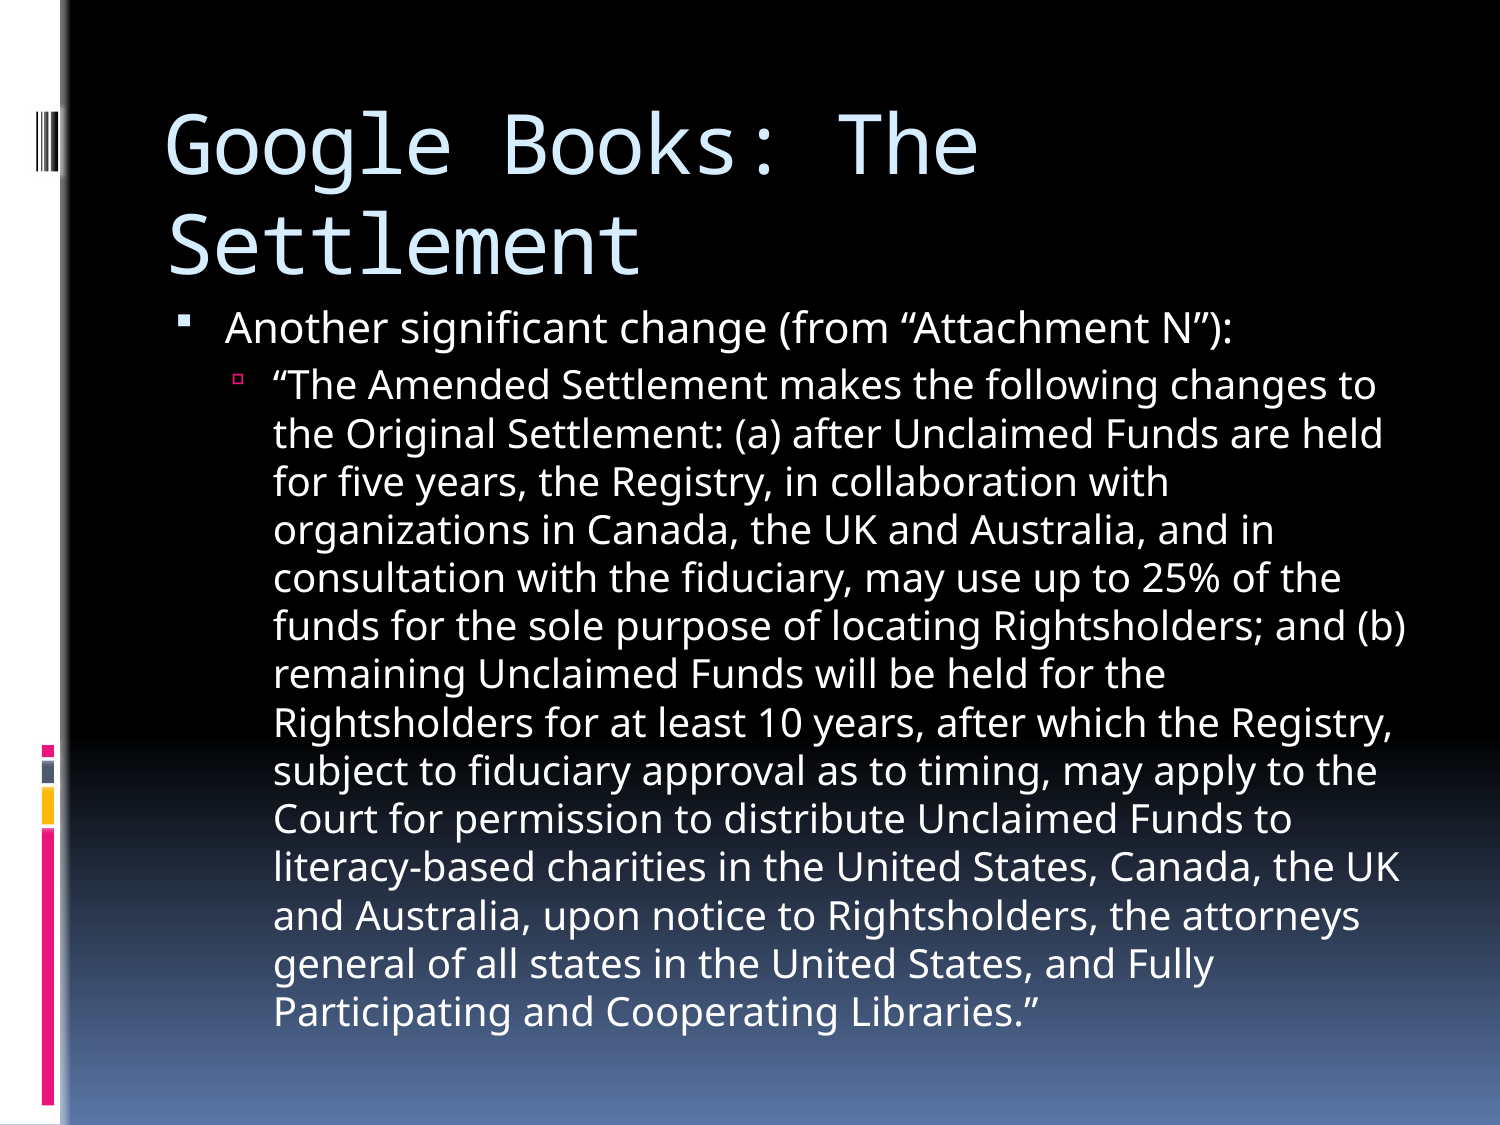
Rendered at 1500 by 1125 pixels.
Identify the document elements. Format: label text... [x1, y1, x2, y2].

list Another significant change (from “Attachment N”): “The Amended Settlement makes the following changes to the Original Settlement: (a) after Unclaimed Funds are held for five years, the Registry, in collaboration with organizations in Canada, the UK and Australia, and in consultation with the fiduciary, may use up to 25% of the funds for the sole purpose of locating Rightsholders; and (b) remaining Unclaimed Funds will be held for the Rightsholders for at least 10 years, after which the Registry, subject to fiduciary approval as to timing, may apply to the Court for permission to distribute Unclaimed Funds to literacy-based charities in the United States, Canada, the UK and Australia, upon notice to Rightsholders, the attorneys general of all states in the United States, and Fully Participating and Cooperating Libraries.” [150, 292, 1425, 1043]
title Google Books: The Settlement [150, 83, 1425, 234]
